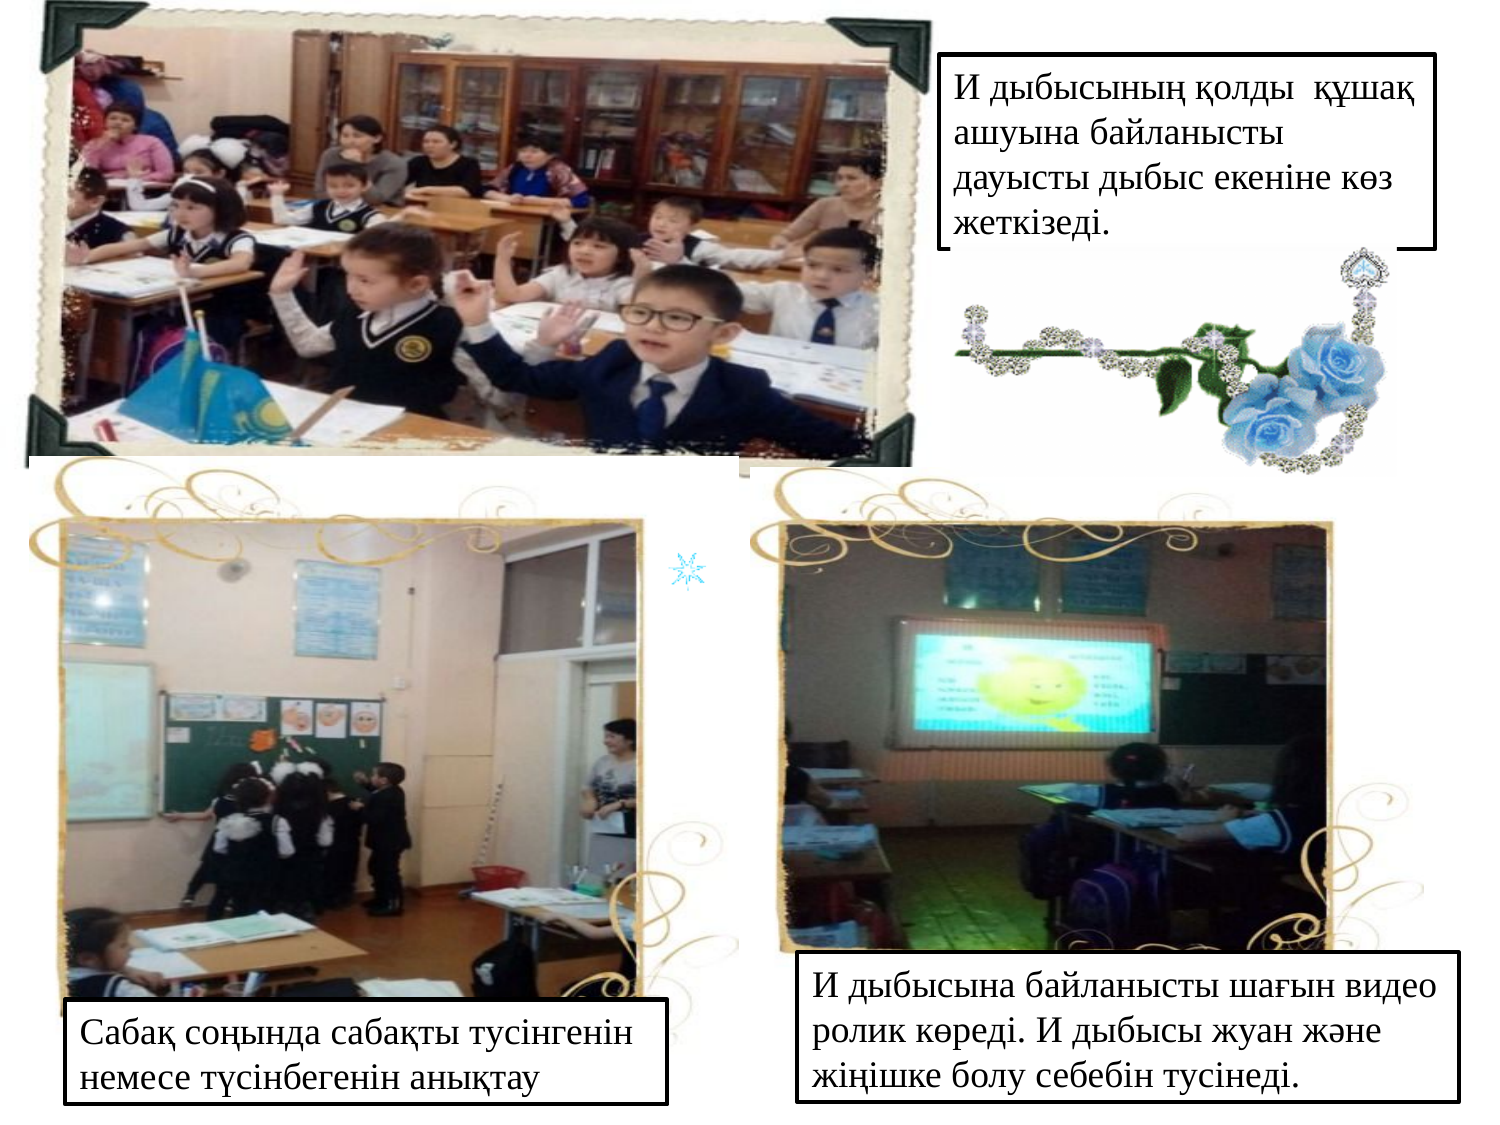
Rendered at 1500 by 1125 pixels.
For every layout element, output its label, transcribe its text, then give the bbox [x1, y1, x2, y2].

picture [0, 0, 1424, 1059]
text_box Сабақ соңында сабақты тусінгенін немесе түсінбегенін анықтау [63, 1067, 669, 1106]
text_box И дыбысына байланысты шағын видео ролик көреді. И дыбысы жуан және жіңішке болу себебін тусінеді. [795, 950, 1461, 1104]
text_box И дыбысының қолды құшақ ашуына байланысты дауысты дыбыс екеніне көз жеткізеді. [943, 52, 1437, 251]
